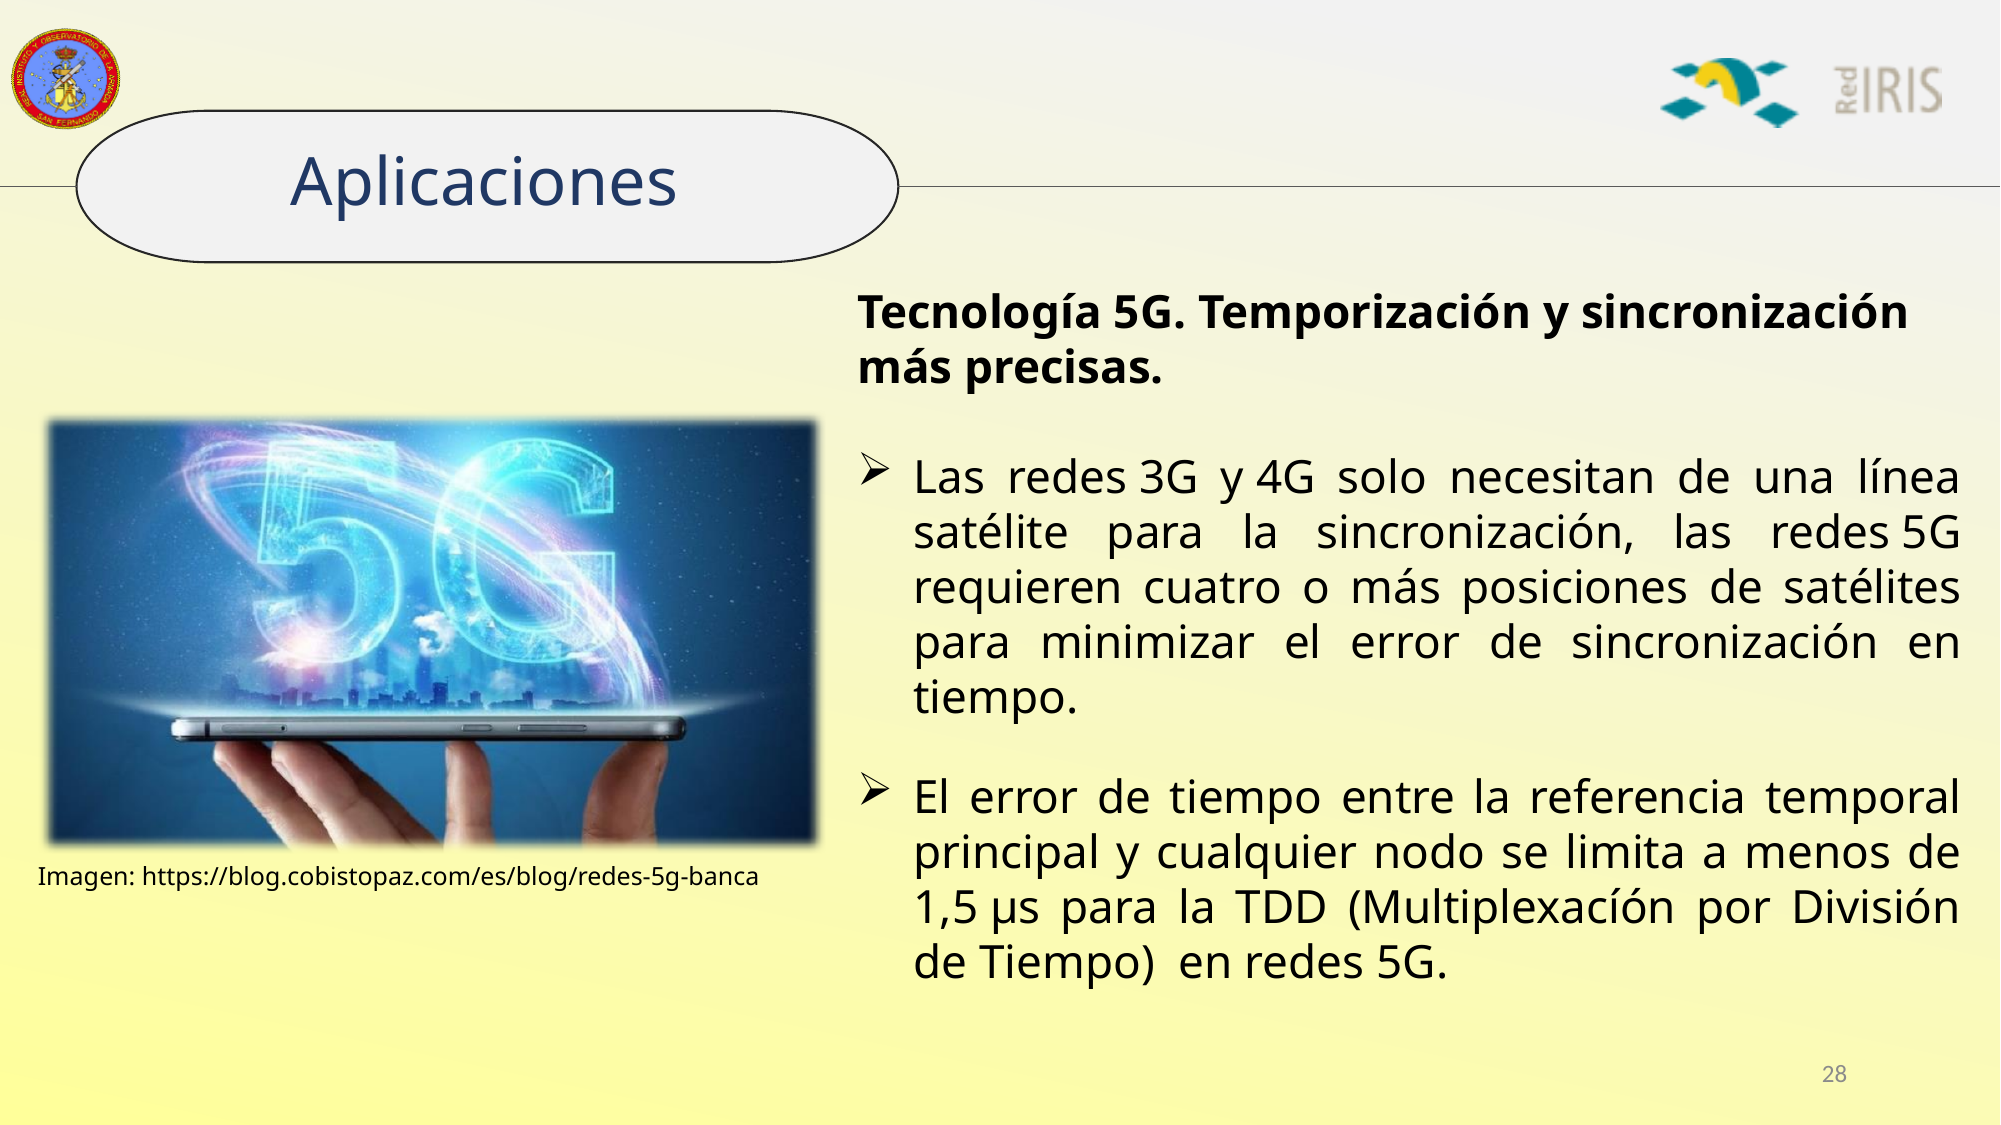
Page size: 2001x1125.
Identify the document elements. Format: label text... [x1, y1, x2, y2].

picture [1660, 58, 1942, 128]
picture [10, 25, 121, 134]
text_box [0, 110, 2000, 263]
text_box Tecnología 5G. Temporización y sincronización más precisas. Las redes 3G y 4G solo necesitan de una línea satélite para la sincronización, las redes 5G requieren cuatro o más posiciones de satélites para minimizar el error de sincronización en tiempo. El error de tiempo entre la referencia temporal principal y cualquier nodo se limita a menos de 1,5 μs para la TDD (Multiplexacíón por División de Tiempo) en redes 5G. [842, 275, 1977, 1095]
text_box Imagen: https://blog.cobistopaz.com/es/blog/redes-5g-banca [23, 853, 1192, 898]
picture [38, 410, 826, 854]
slide_number 28 [1412, 1042, 1863, 1103]
